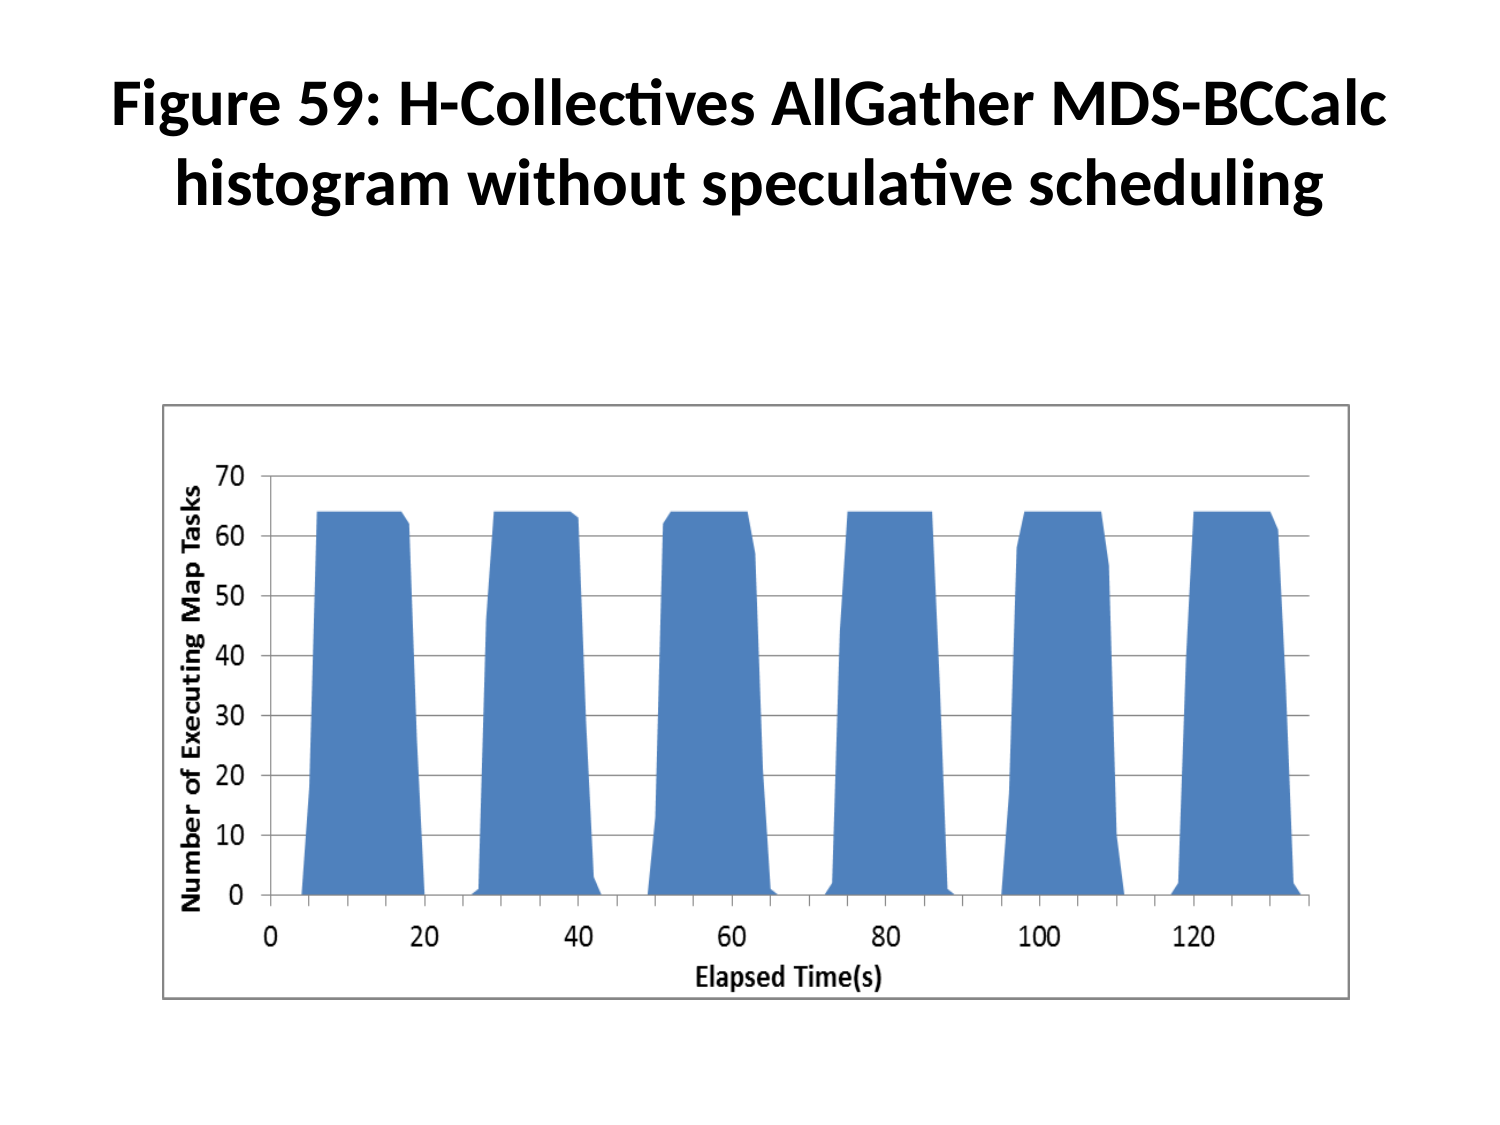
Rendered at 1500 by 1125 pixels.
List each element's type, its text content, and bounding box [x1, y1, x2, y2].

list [162, 404, 1351, 1001]
title Figure 59: H-Collectives AllGather MDS-BCCalc histogram without speculative scheduling [75, 45, 1425, 233]
